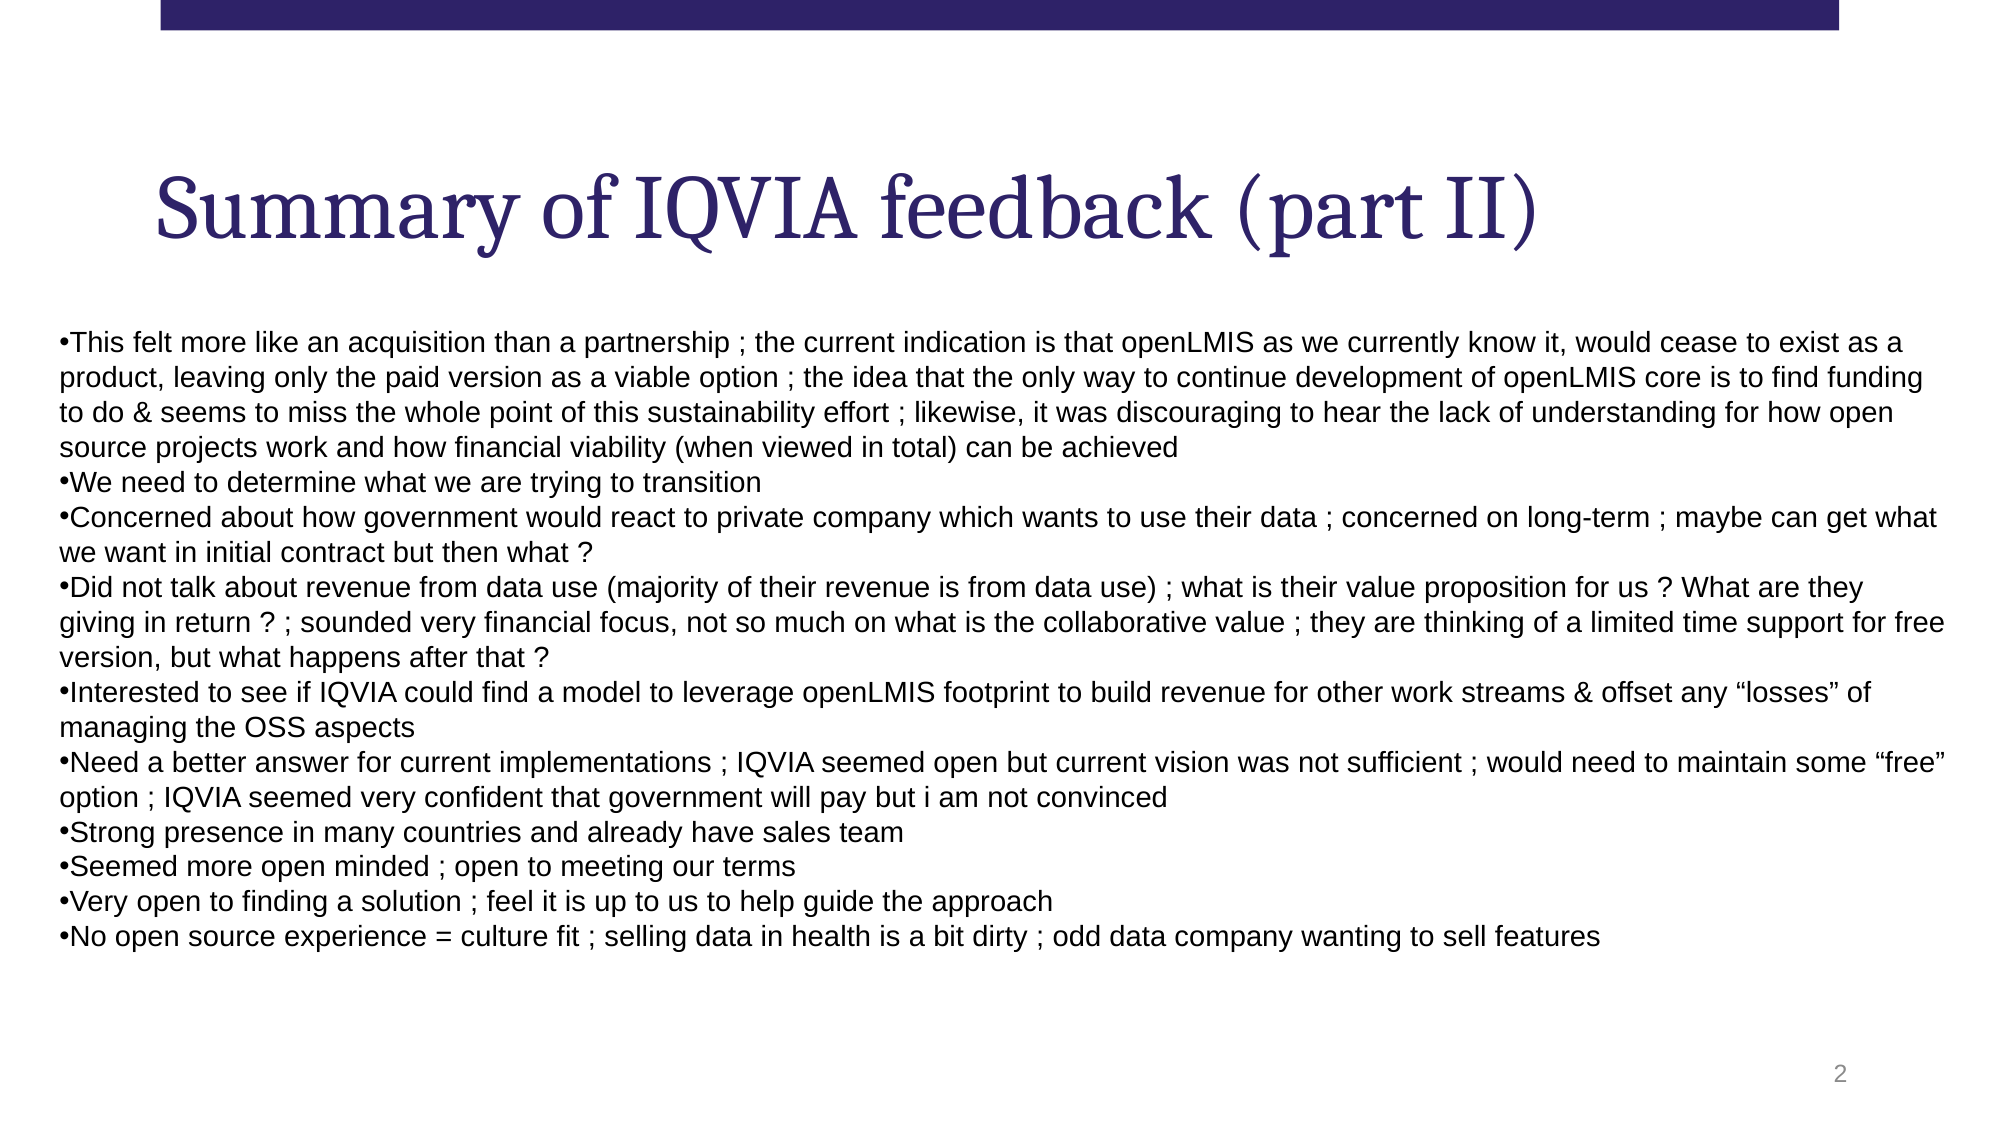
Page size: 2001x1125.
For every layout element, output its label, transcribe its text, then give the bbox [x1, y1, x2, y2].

text_box This felt more like an acquisition than a partnership ; the current indication is that openLMIS as we currently know it, would cease to exist as a product, leaving only the paid version as a viable option ; the idea that the only way to continue development of openLMIS core is to find funding to do & seems to miss the whole point of this sustainability effort ; likewise, it was discouraging to hear the lack of understanding for how open source projects work and how financial viability (when viewed in total) can be achieved We need to determine what we are trying to transition Concerned about how government would react to private company which wants to use their data ; concerned on long-term ; maybe can get what we want in initial contract but then what ? Did not talk about revenue from data use (majority of their revenue is from data use) ; what is their value proposition for us ? What are they giving in return ? ; sounded very financial focus, not so much on what is the collaborative value ; they are thinking of a limited time support for free version, but what happens after that ? Interested to see if IQVIA could find a model to leverage openLMIS footprint to build revenue for other work streams & offset any “losses” of managing the OSS aspects Need a better answer for current implementations ; IQVIA seemed open but current vision was not sufficient ; would need to maintain some “free” option ; IQVIA seemed very confident that government will pay but i am not convinced Strong presence in many countries and already have sales team Seemed more open minded ; open to meeting our terms Very open to finding a solution ; feel it is up to us to help guide the approach No open source experience = culture fit ; selling data in health is a bit dirty ; odd data company wanting to sell features [44, 316, 1965, 961]
slide_number 2 [1412, 1042, 1863, 1103]
title Summary of IQVIA feedback (part II) [142, 59, 1868, 266]
